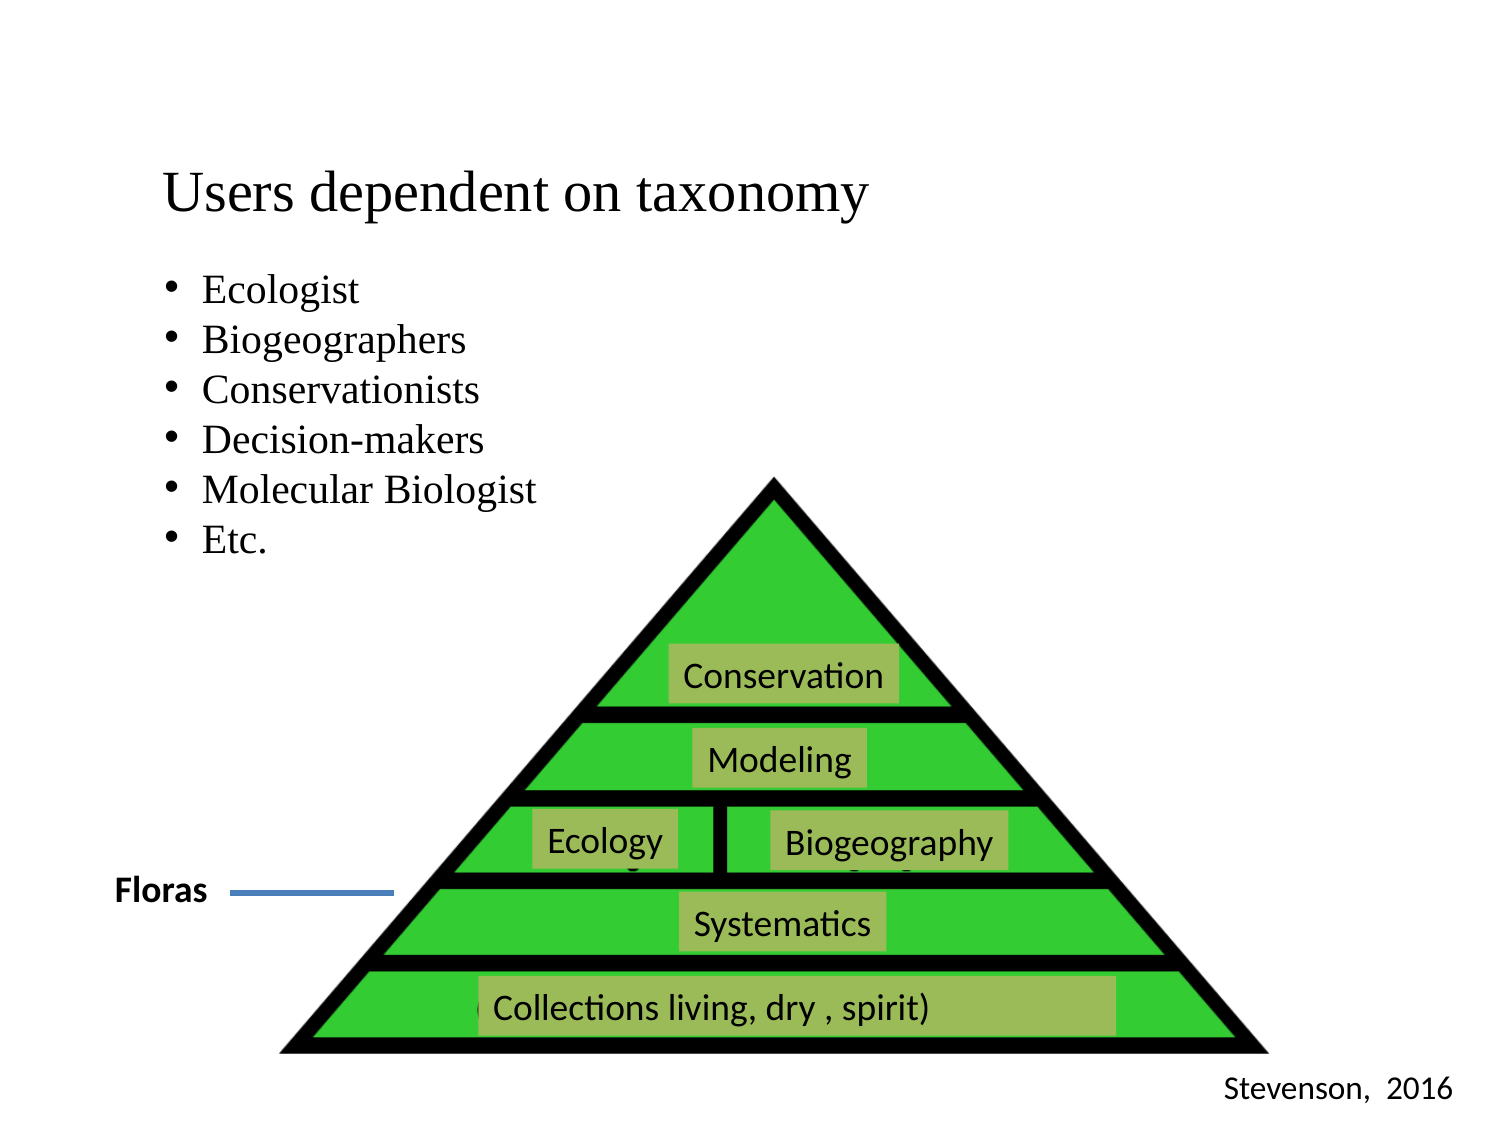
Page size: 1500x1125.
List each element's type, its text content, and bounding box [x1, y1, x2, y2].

text_box Users dependent on taxonomy [147, 145, 939, 231]
picture [278, 476, 1270, 1059]
text_box Ecologist Biogeographers Conservationists Decision-makers Molecular Biologist Etc. [112, 154, 1459, 669]
text_box Floras [100, 857, 225, 918]
text_box Stevenson, 2016 [1209, 1058, 1469, 1114]
